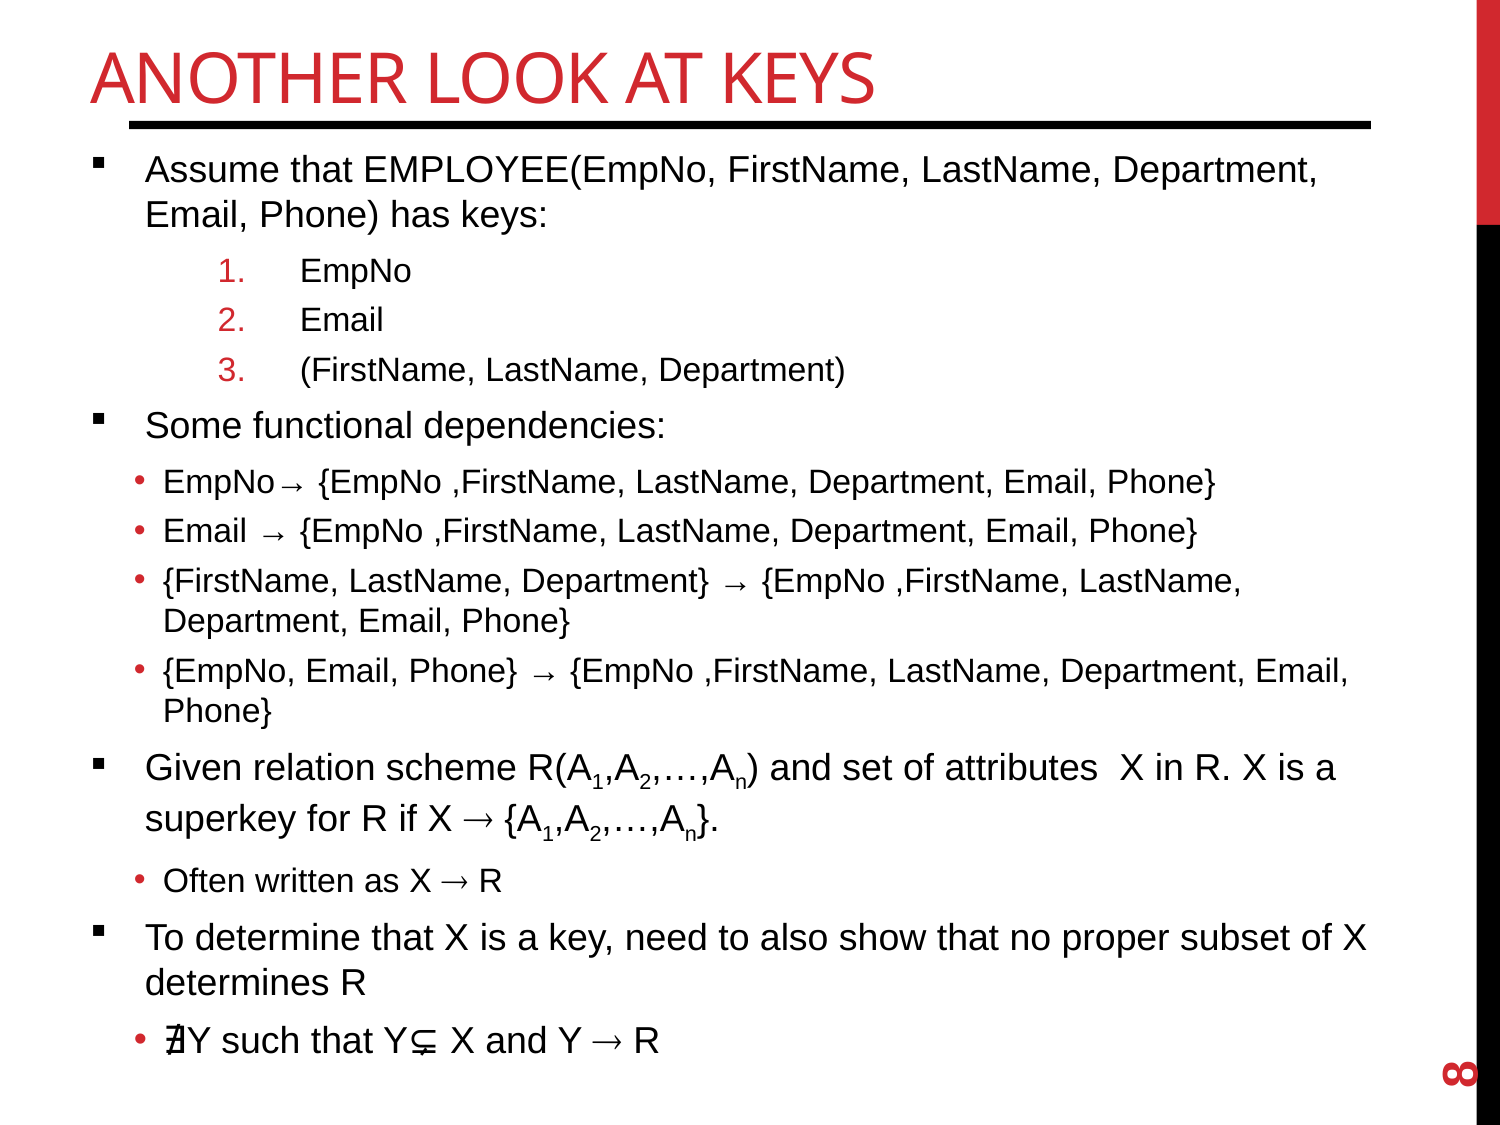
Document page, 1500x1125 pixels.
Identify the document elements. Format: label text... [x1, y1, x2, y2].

slide_number 8 [1427, 887, 1488, 1104]
list Assume that EMPLOYEE(EmpNo, FirstName, LastName, Department, Email, Phone) has keys: EmpNo Email (FirstName, LastName, Department) Some functional dependencies: EmpNo→ {EmpNo ,FirstName, LastName, Department, Email, Phone} Email → {EmpNo ,FirstName, LastName, Department, Email, Phone} {FirstName, LastName, Department} → {EmpNo ,FirstName, LastName, Department, Email, Phone} {EmpNo, Email, Phone} → {EmpNo ,FirstName, LastName, Department, Email, Phone} Given relation scheme R(A1,A2,…,An) and set of attributes X in R. X is a superkey for R if X  {A1,A2,…,An}. Often written as X  R To determine that X is a key, need to also show that no proper subset of X determines R ∄Y such that Y⊊ X and Y  R [75, 137, 1425, 1075]
title Another Look at Keys [75, 24, 1475, 125]
